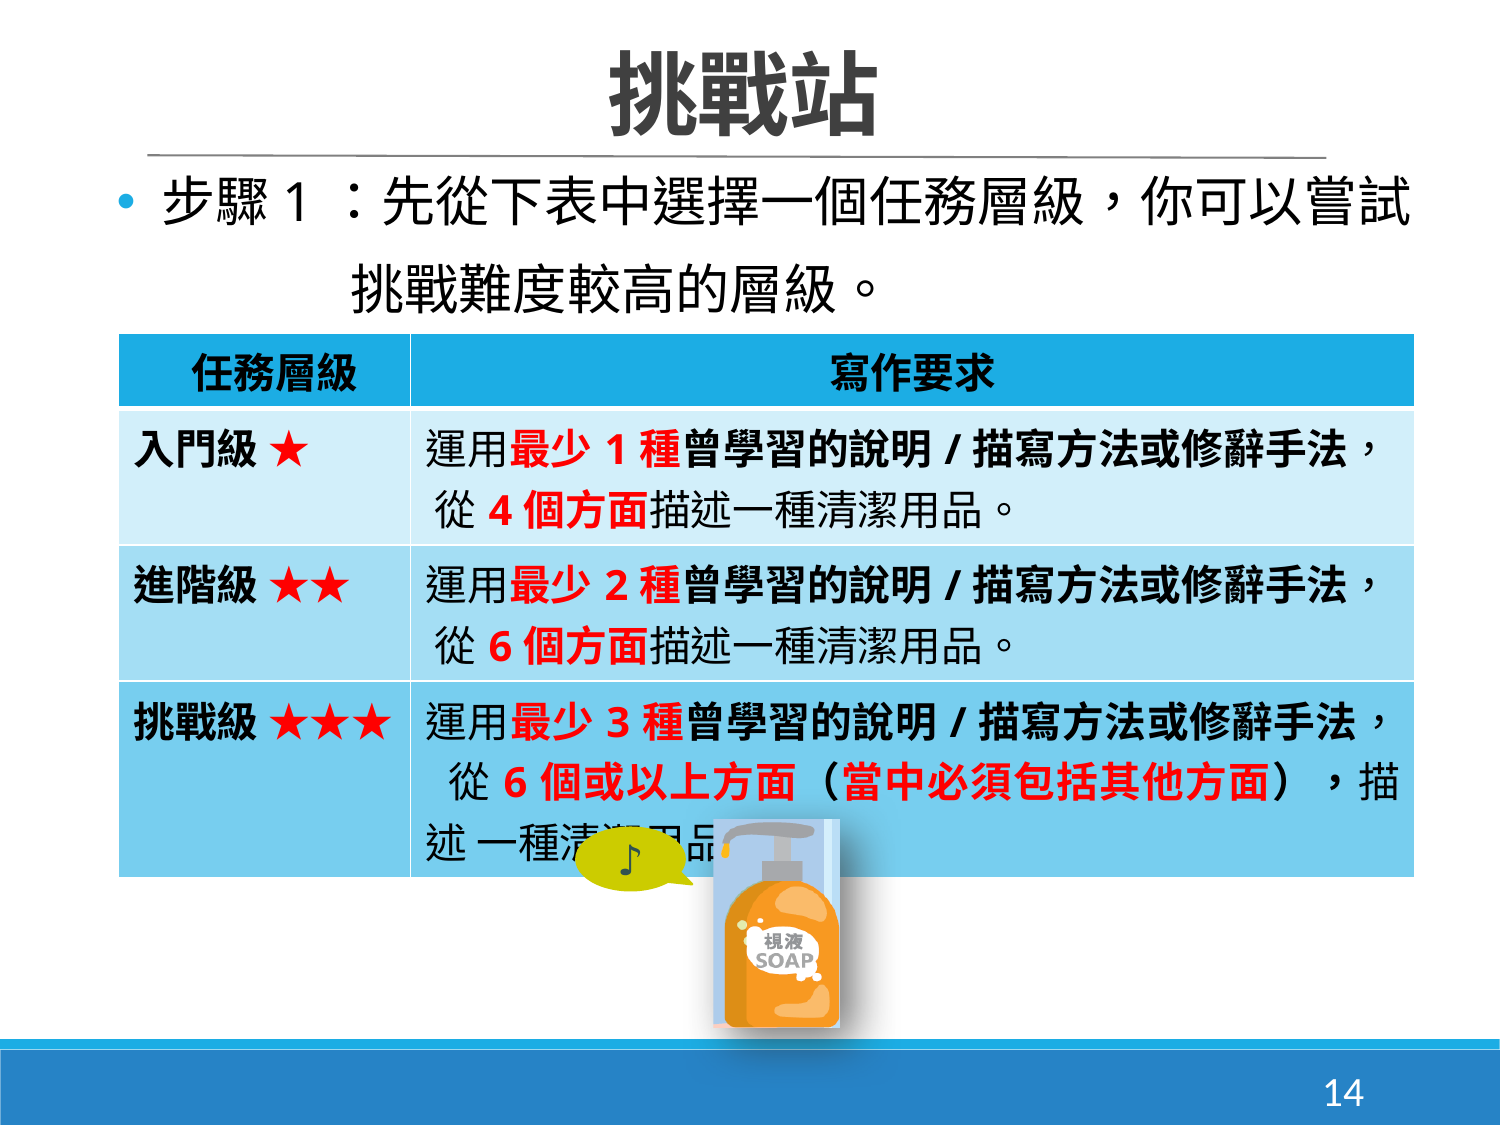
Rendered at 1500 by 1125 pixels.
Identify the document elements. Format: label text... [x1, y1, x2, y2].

table_header 任務層級 [119, 334, 410, 406]
table_cell 進階級 ★★ [119, 546, 410, 680]
text_box 挑戰站 [135, 46, 1373, 167]
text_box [146, 154, 1327, 159]
table_cell 運用最少3種曾學習的說明/描寫方法或修辭手法， 從6個或以上方面（當中必須包括其他方面），描述 一種清潔用品。 [411, 682, 1414, 877]
slide_number 14 [1218, 1059, 1380, 1120]
picture [712, 818, 841, 1030]
text_box 步驟1：先從下表中選擇一個任務層級，你可以嘗試 挑戰難度較高的層級。 [101, 167, 1432, 828]
text_box ♪ [575, 826, 694, 892]
table_cell 挑戰級 ★★★ [119, 682, 410, 877]
table_header 寫作要求 [411, 334, 1414, 406]
table_cell 運用最少1種曾學習的說明/描寫方法或修辭手法， 從4個方面描述一種清潔用品。 [411, 411, 1414, 544]
table_cell 運用最少2種曾學習的說明/描寫方法或修辭手法， 從6個方面描述一種清潔用品。 [411, 546, 1414, 680]
table_cell 入門級 ★ [119, 411, 410, 544]
